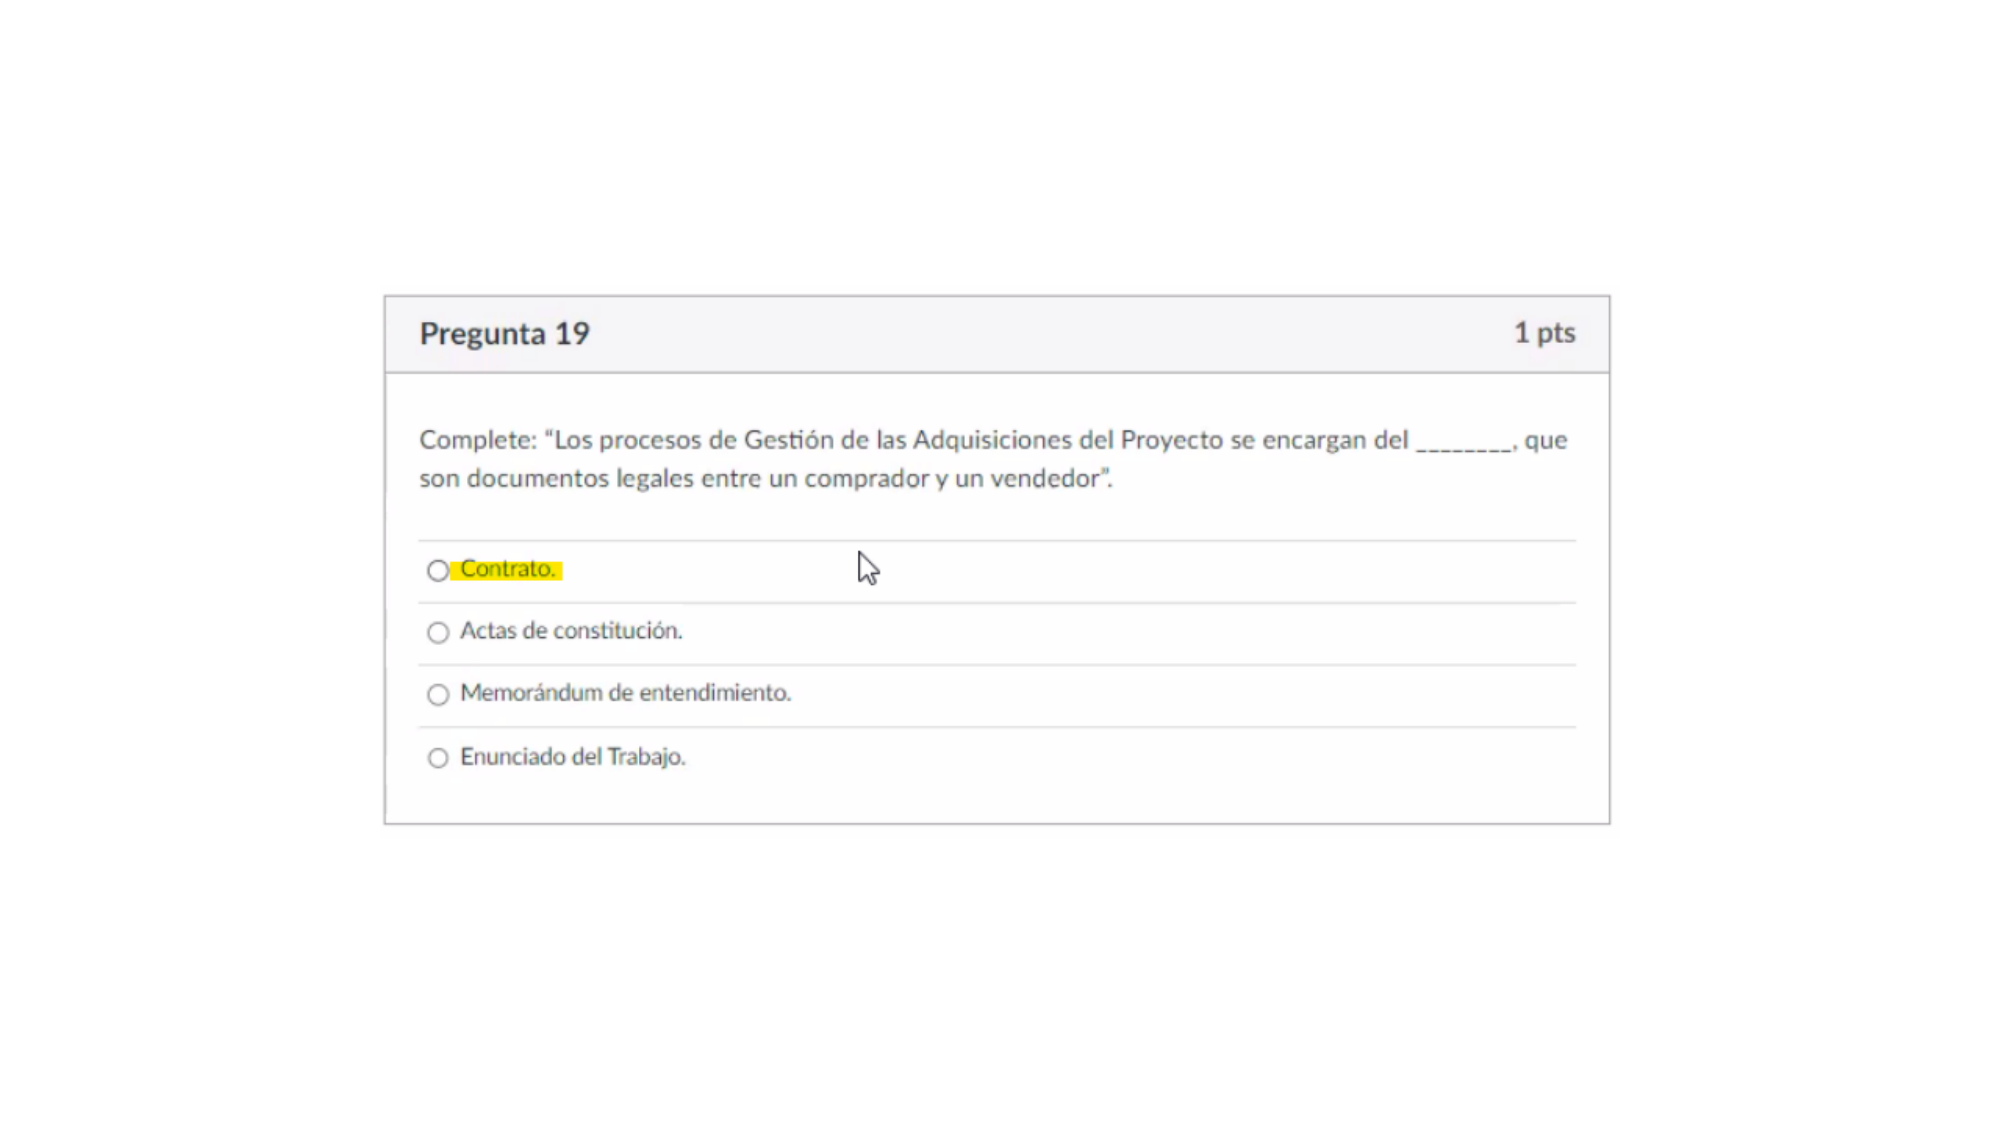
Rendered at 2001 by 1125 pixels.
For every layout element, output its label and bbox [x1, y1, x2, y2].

picture [380, 285, 1620, 840]
